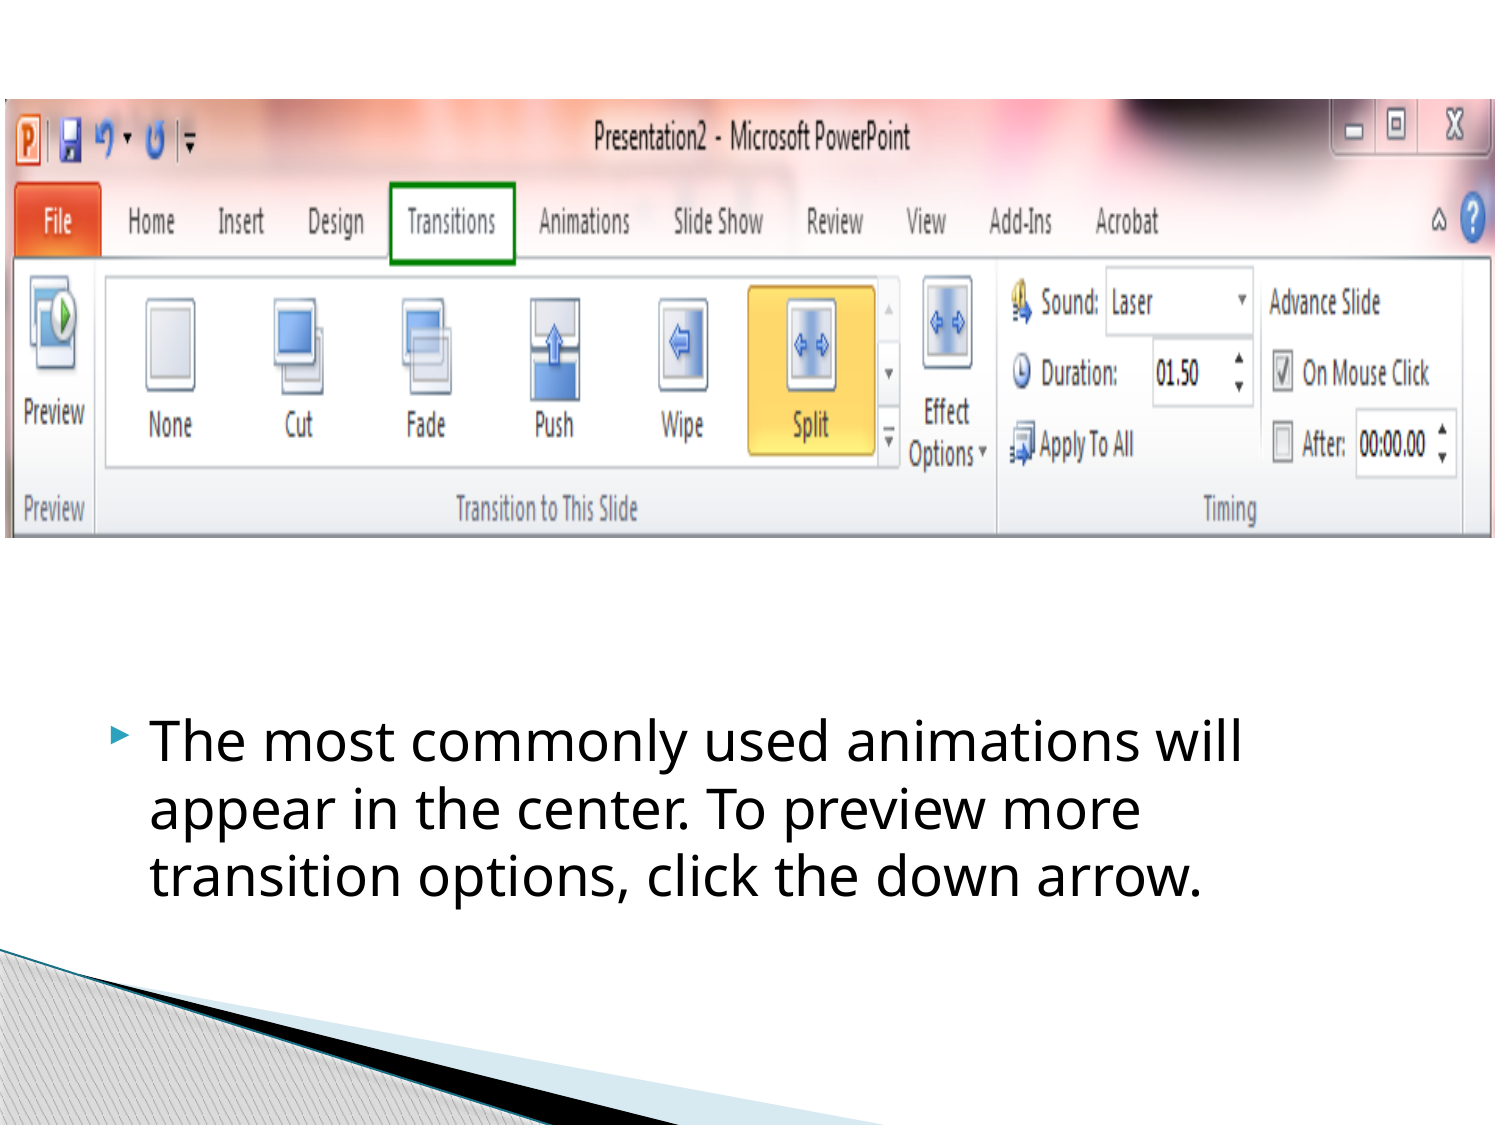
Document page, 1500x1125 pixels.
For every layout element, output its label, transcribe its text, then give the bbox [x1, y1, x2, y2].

list The most commonly used animations will appear in the center. To preview more transition options, click the down arrow. [75, 549, 1425, 986]
picture [5, 99, 1495, 538]
